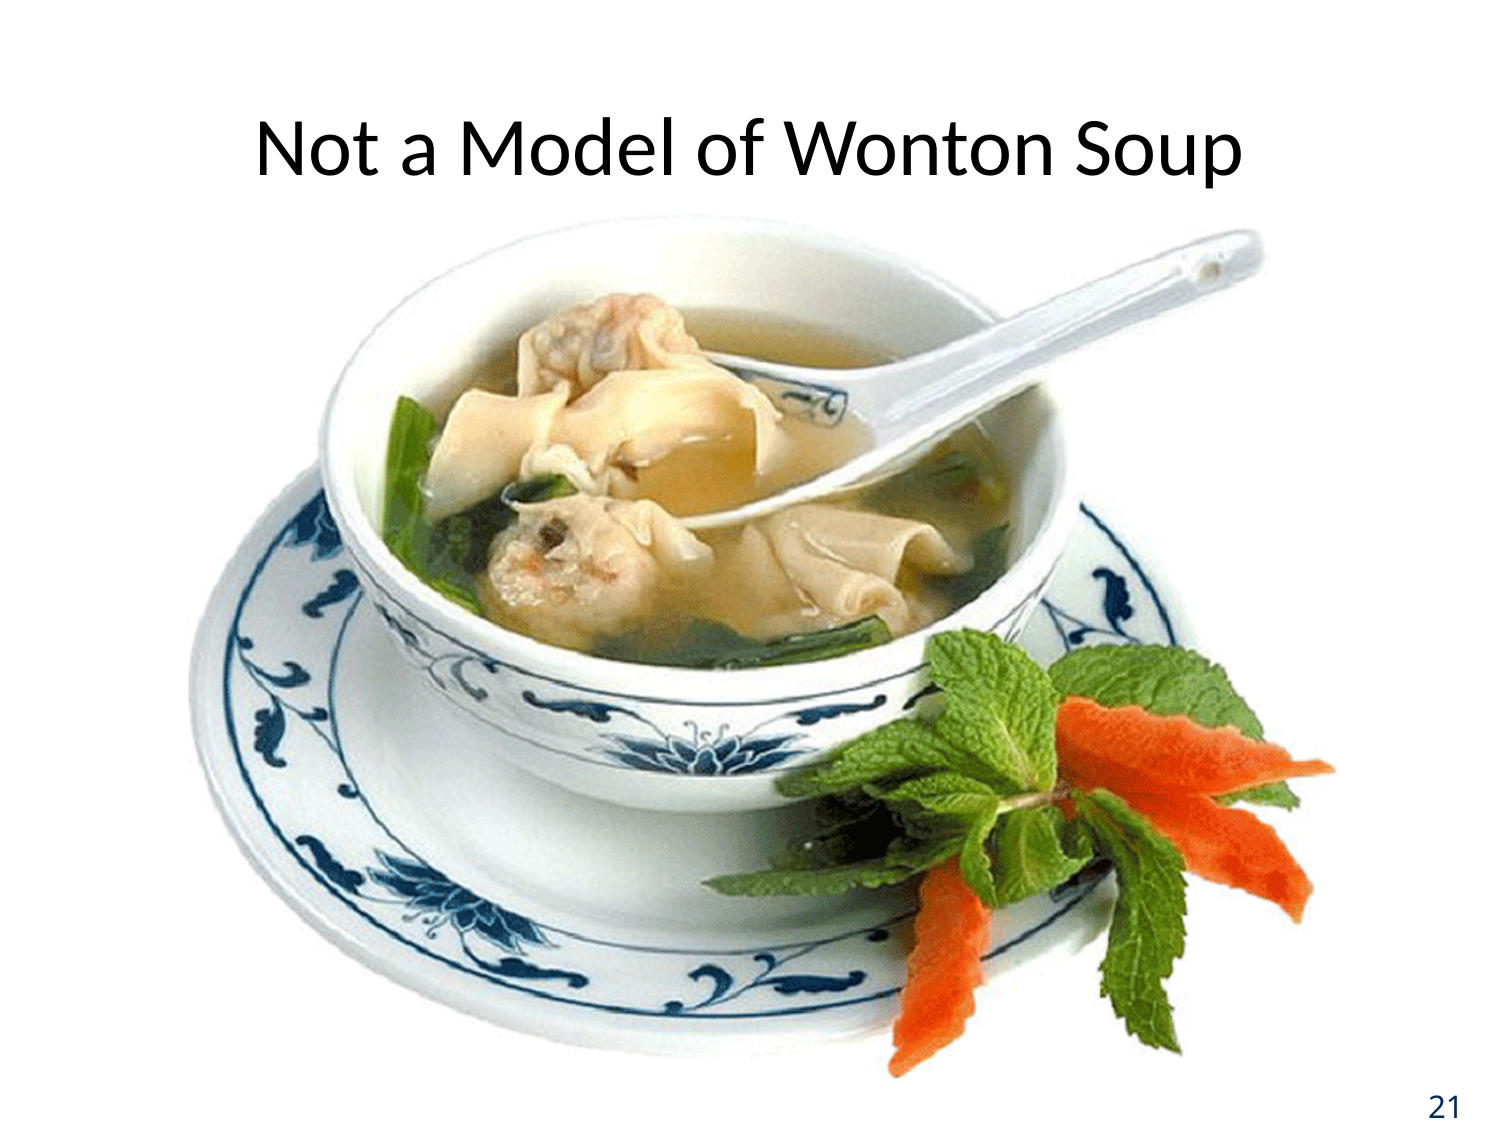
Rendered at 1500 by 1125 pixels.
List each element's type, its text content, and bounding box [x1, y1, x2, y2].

picture [187, 212, 1341, 1085]
text_box 21 [1438, 1081, 1454, 1119]
title Not a Model of Wonton Soup [75, 50, 1425, 246]
